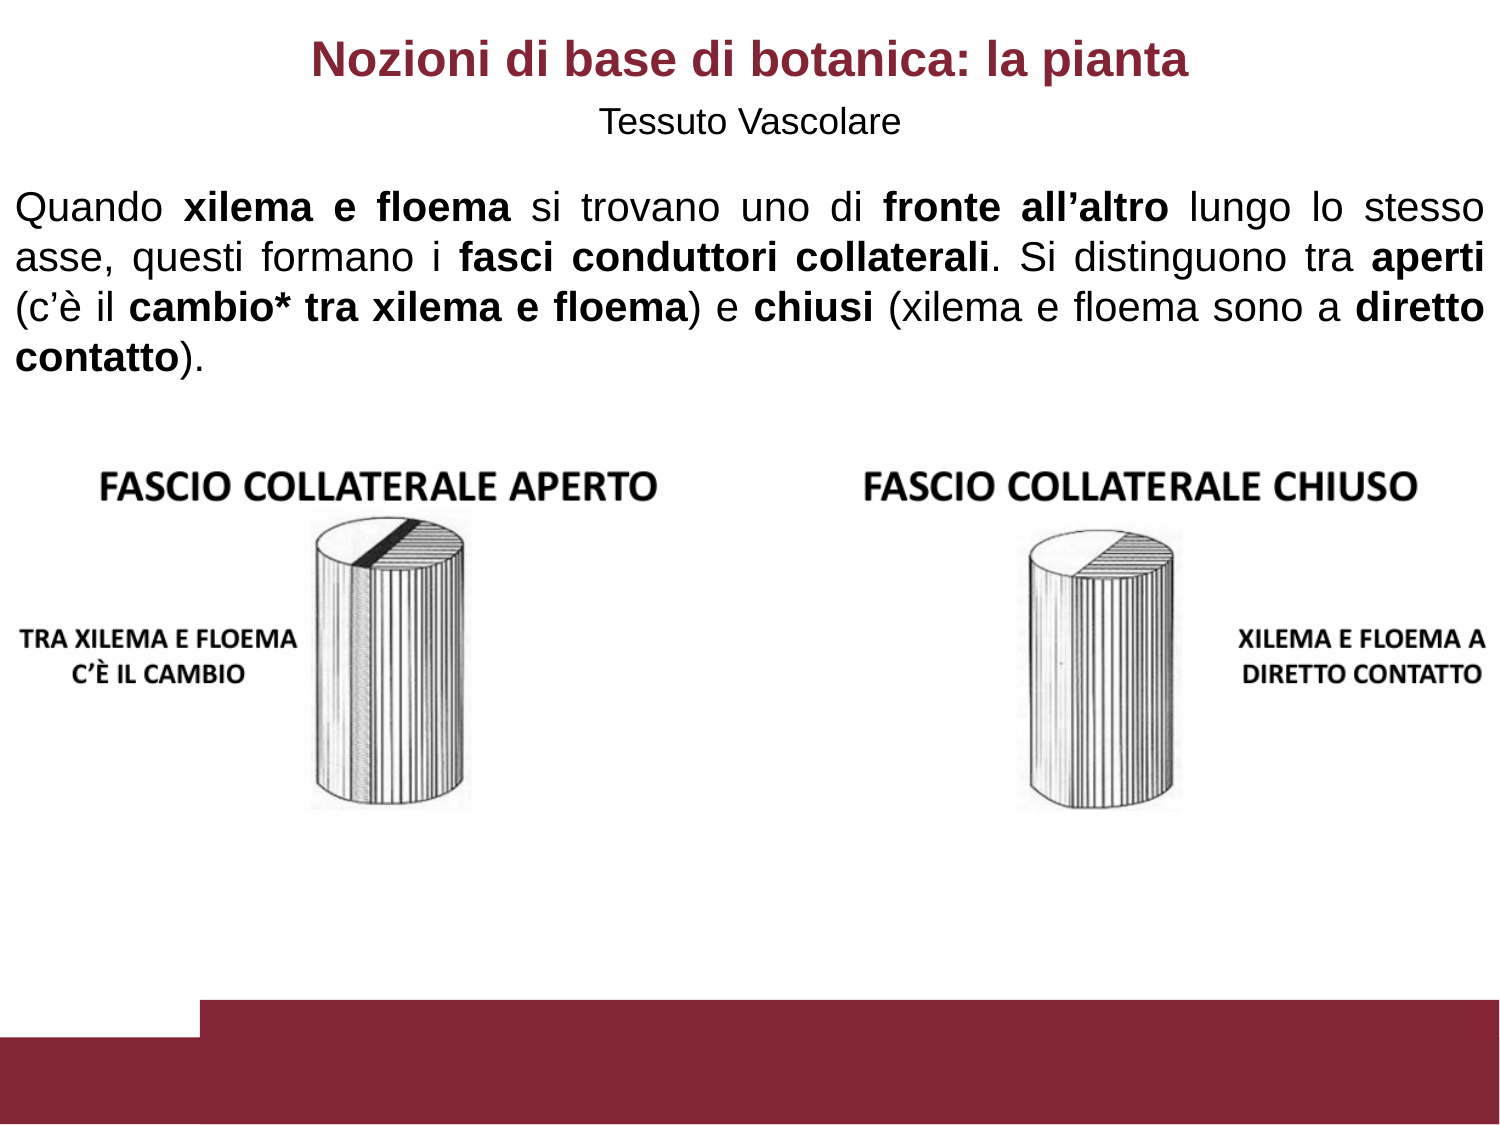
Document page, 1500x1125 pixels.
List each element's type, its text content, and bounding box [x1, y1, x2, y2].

text_box Tessuto Vascolare [544, 89, 956, 150]
text_box Nozioni di base di botanica: la pianta [295, 19, 1205, 90]
text_box Quando xilema e floema si trovano uno di fronte all’altro lungo lo stesso asse, questi formano i fasci conduttori collaterali. Si distinguono tra aperti (c’è il cambio* tra xilema e floema) e chiusi (xilema e floema sono a diretto contatto). [0, 172, 1500, 388]
picture [0, 451, 1500, 811]
